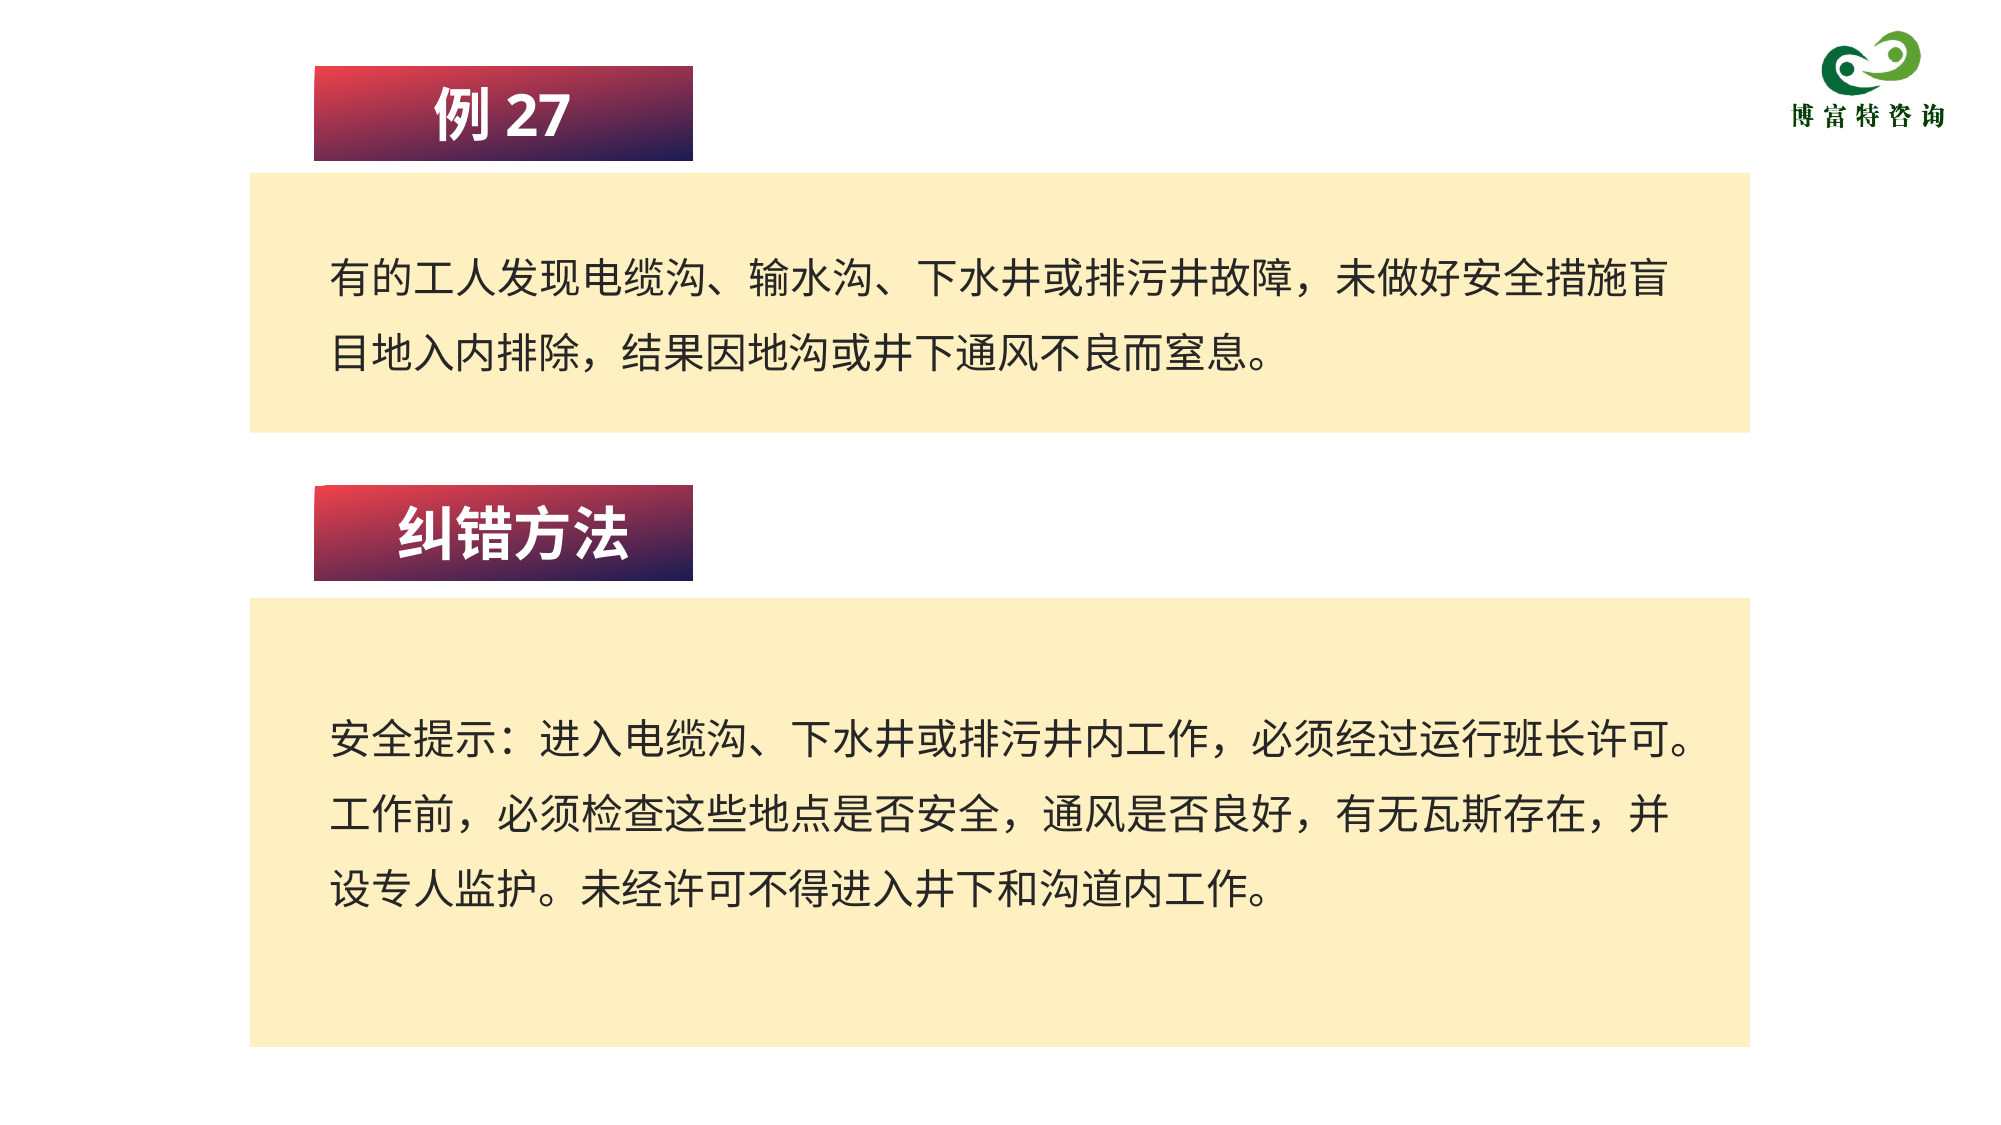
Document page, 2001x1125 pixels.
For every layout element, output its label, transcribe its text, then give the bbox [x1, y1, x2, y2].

text_box 例27 [418, 70, 588, 156]
text_box 有的工人发现电缆沟、输水沟、下水井或排污井故障，未做好安全措施盲目地入内排除，结果因地沟或井下通风不良而窒息。 [314, 219, 1686, 384]
text_box [314, 485, 694, 581]
text_box [249, 597, 1750, 1047]
text_box [314, 65, 694, 162]
text_box 安全提示：进入电缆沟、下水井或排污井内工作，必须经过运行班长许可。工作前，必须检查这些地点是否安全，通风是否良好，有无瓦斯存在，并设专人监护。未经许可不得进入井下和沟道内工作。 [314, 680, 1686, 921]
text_box [249, 172, 1750, 433]
picture [1772, 30, 1969, 131]
text_box 纠错方法 [382, 490, 646, 575]
